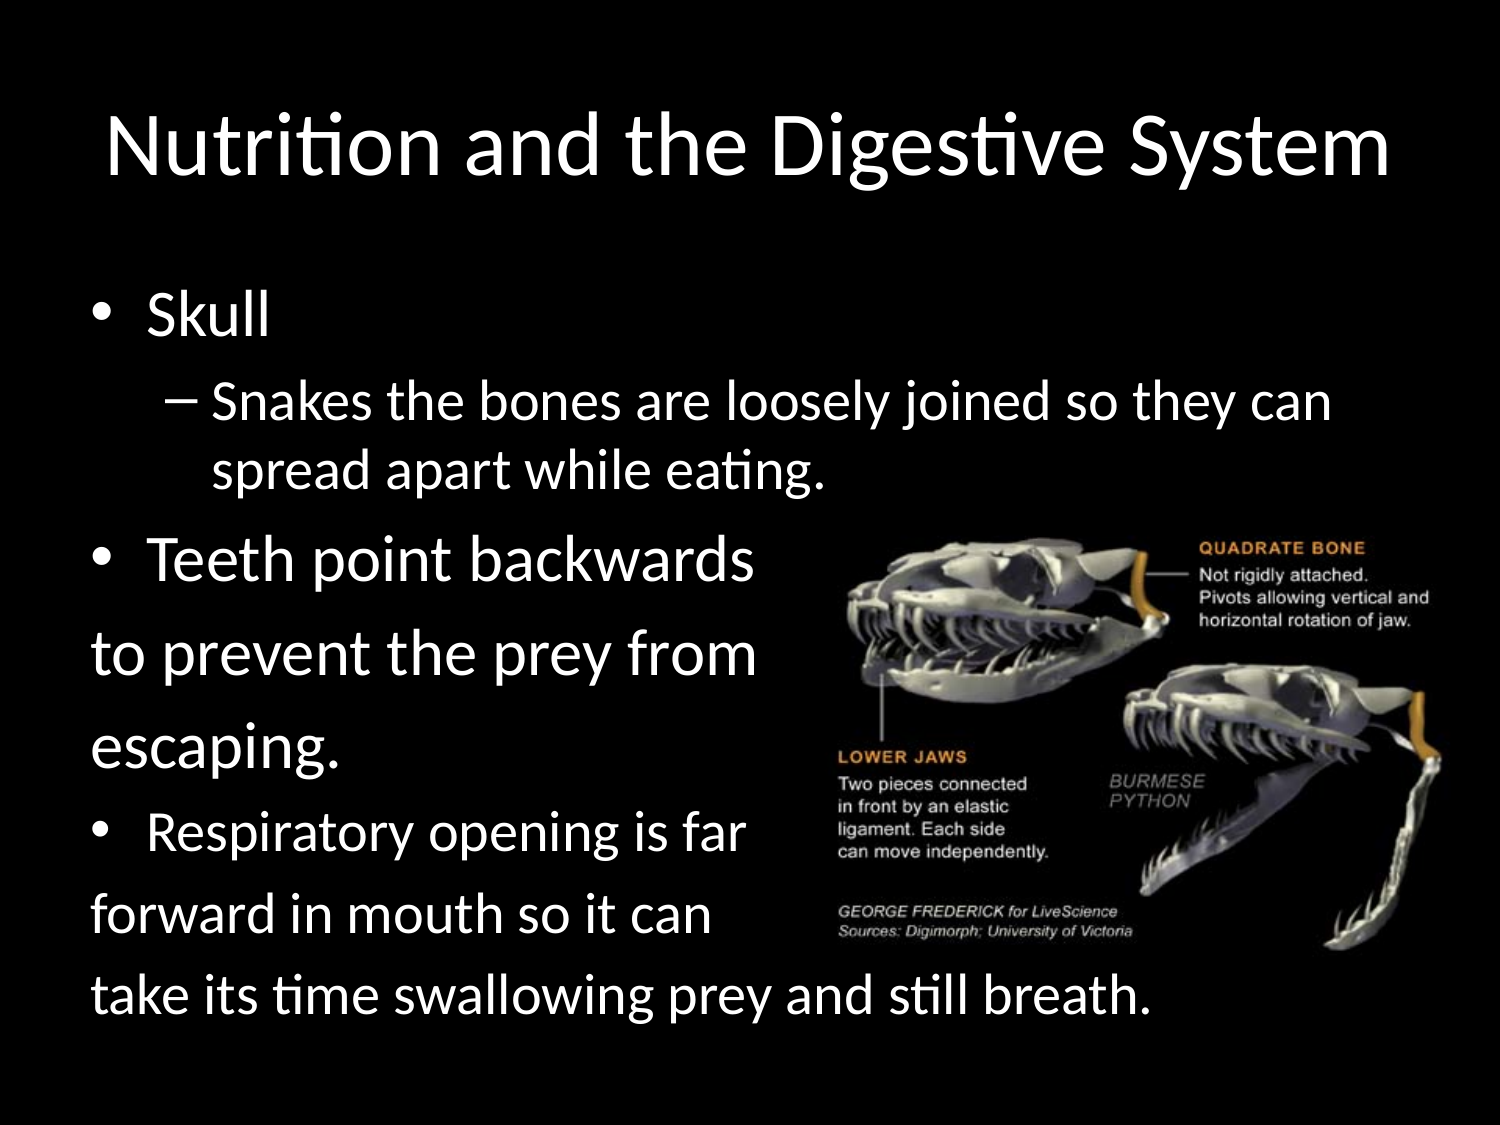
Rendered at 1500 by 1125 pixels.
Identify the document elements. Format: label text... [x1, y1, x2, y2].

picture [799, 512, 1473, 963]
title Nutrition and the Digestive System [75, 45, 1425, 233]
list Skull Snakes the bones are loosely joined so they can spread apart while eating. Teeth point backwards to prevent the prey from escaping. Respiratory opening is far forward in mouth so it can take its time swallowing prey and still breath. [75, 262, 1425, 1063]
